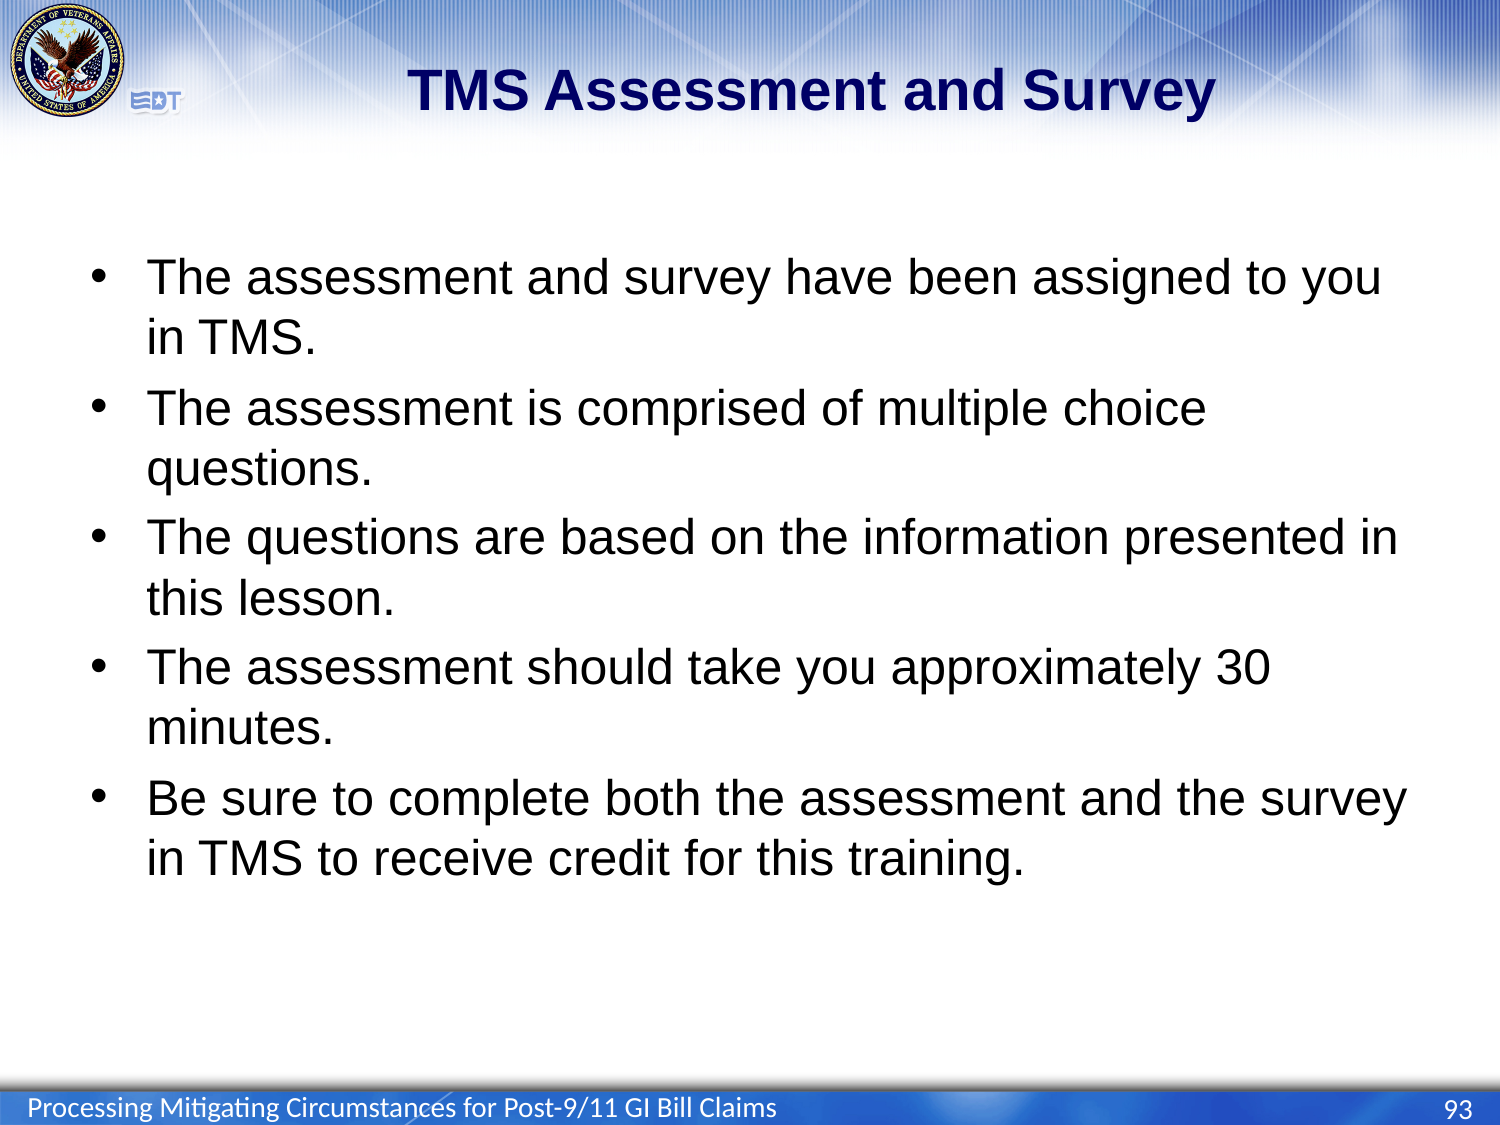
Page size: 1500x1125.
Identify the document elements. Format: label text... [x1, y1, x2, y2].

title TMS Assessment and Survey [125, 0, 1500, 175]
slide_number 93 [1137, 1083, 1488, 1125]
footer Processing Mitigating Circumstances for Post-9/11 GI Bill Claims [12, 1081, 975, 1125]
list The assessment and survey have been assigned to you in TMS. The assessment is comprised of multiple choice questions. The questions are based on the information presented in this lesson. The assessment should take you approximately 30 minutes. Be sure to complete both the assessment and the survey in TMS to receive credit for this training. [75, 237, 1425, 980]
picture [0, 0, 1500, 1125]
